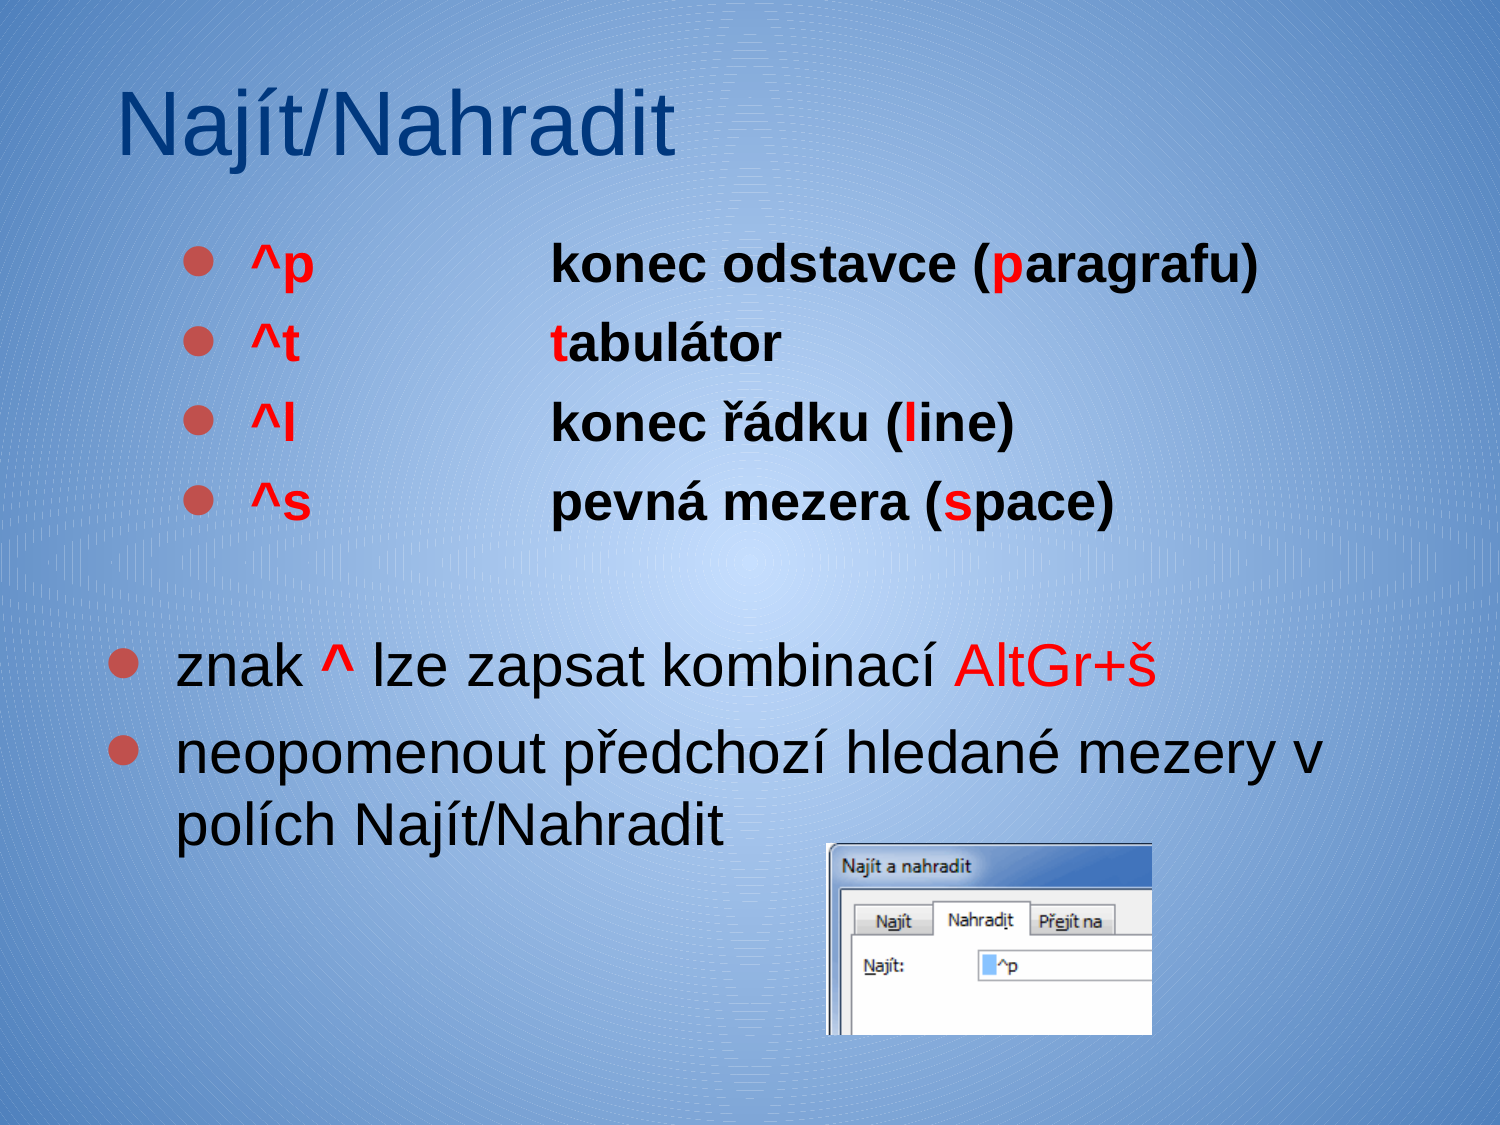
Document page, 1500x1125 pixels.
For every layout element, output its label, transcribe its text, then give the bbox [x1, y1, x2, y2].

footer [99, 1025, 990, 1085]
title Najít/Nahradit [100, 37, 1438, 200]
list ^p konec odstavce (paragrafu) ^t tabulátor ^l konec řádku (line) ^s pevná mezera (space) znak ^ lze zapsat kombinací AltGr+š neopomenout předchozí hledané mezery v polích Najít/Nahradit [85, 220, 1466, 958]
picture [826, 843, 1152, 1035]
